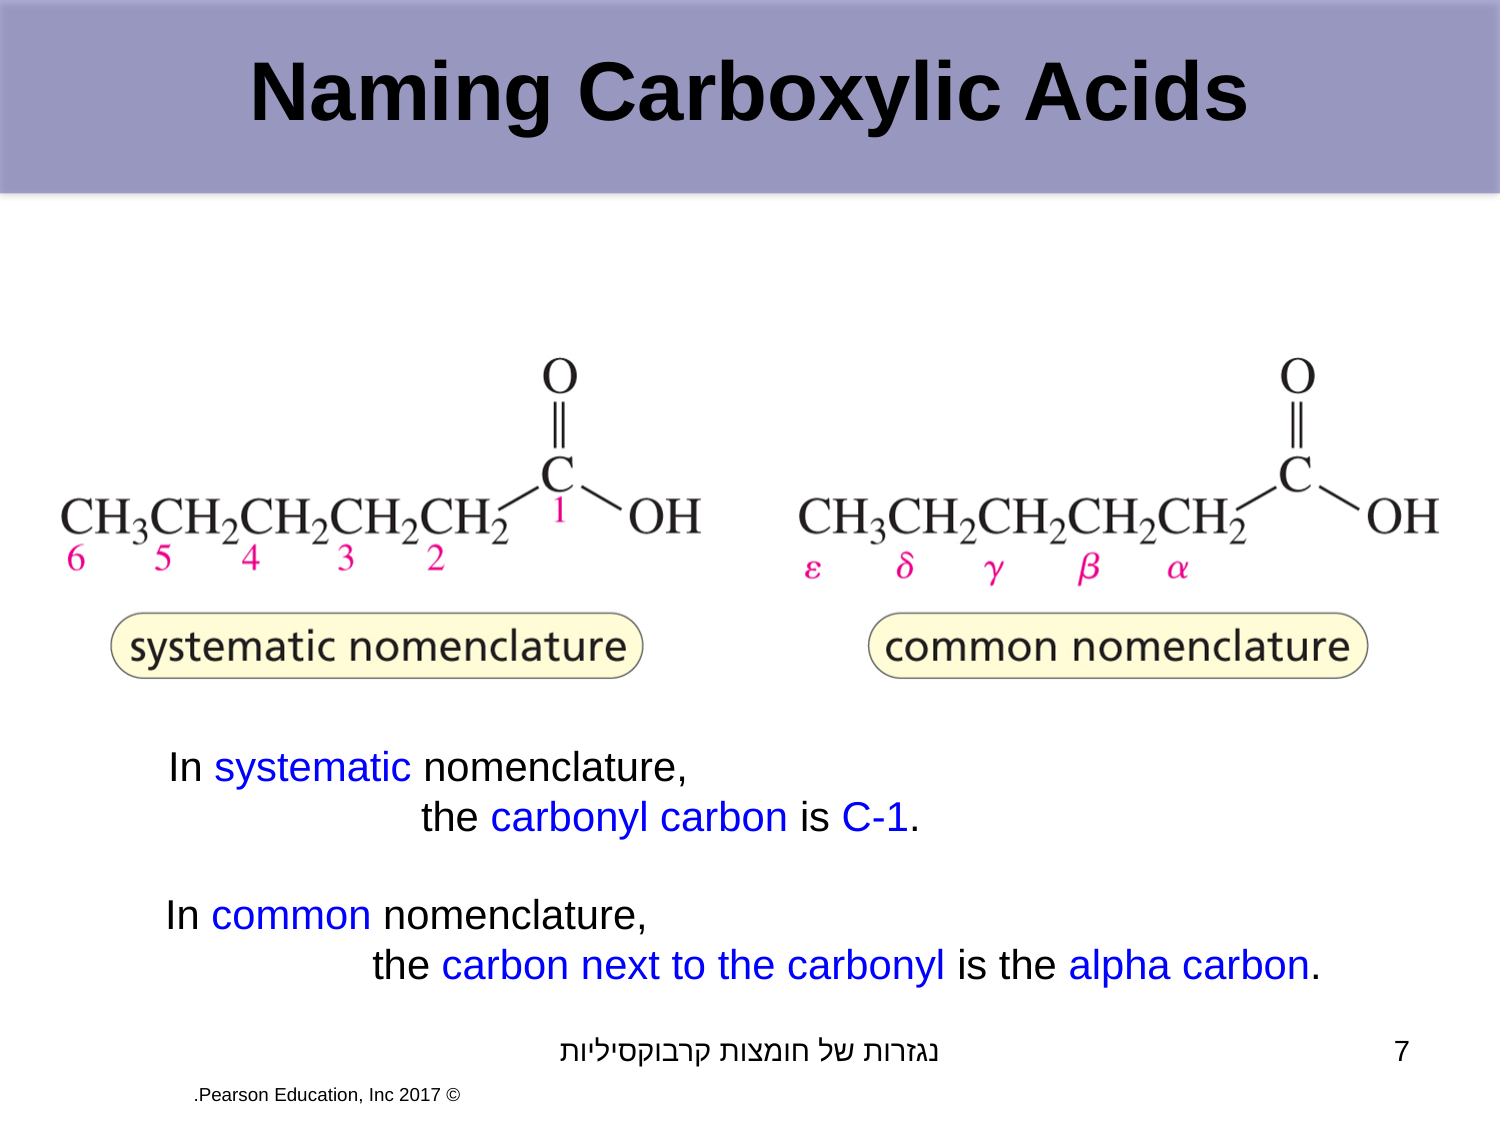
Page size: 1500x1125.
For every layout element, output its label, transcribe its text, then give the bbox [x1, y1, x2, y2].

footer נגזרות של חומצות קרבוקסיליות [512, 1024, 988, 1103]
text_box Naming Carboxylic Acids [0, 29, 1500, 145]
picture [49, 346, 1451, 688]
text_box In common nomenclature, the carbon next to the carbonyl is the alpha carbon. [150, 880, 1500, 1046]
slide_number 7 [1074, 1024, 1426, 1103]
text_box In systematic nomenclature, the carbonyl carbon is C-1. [153, 732, 1325, 880]
